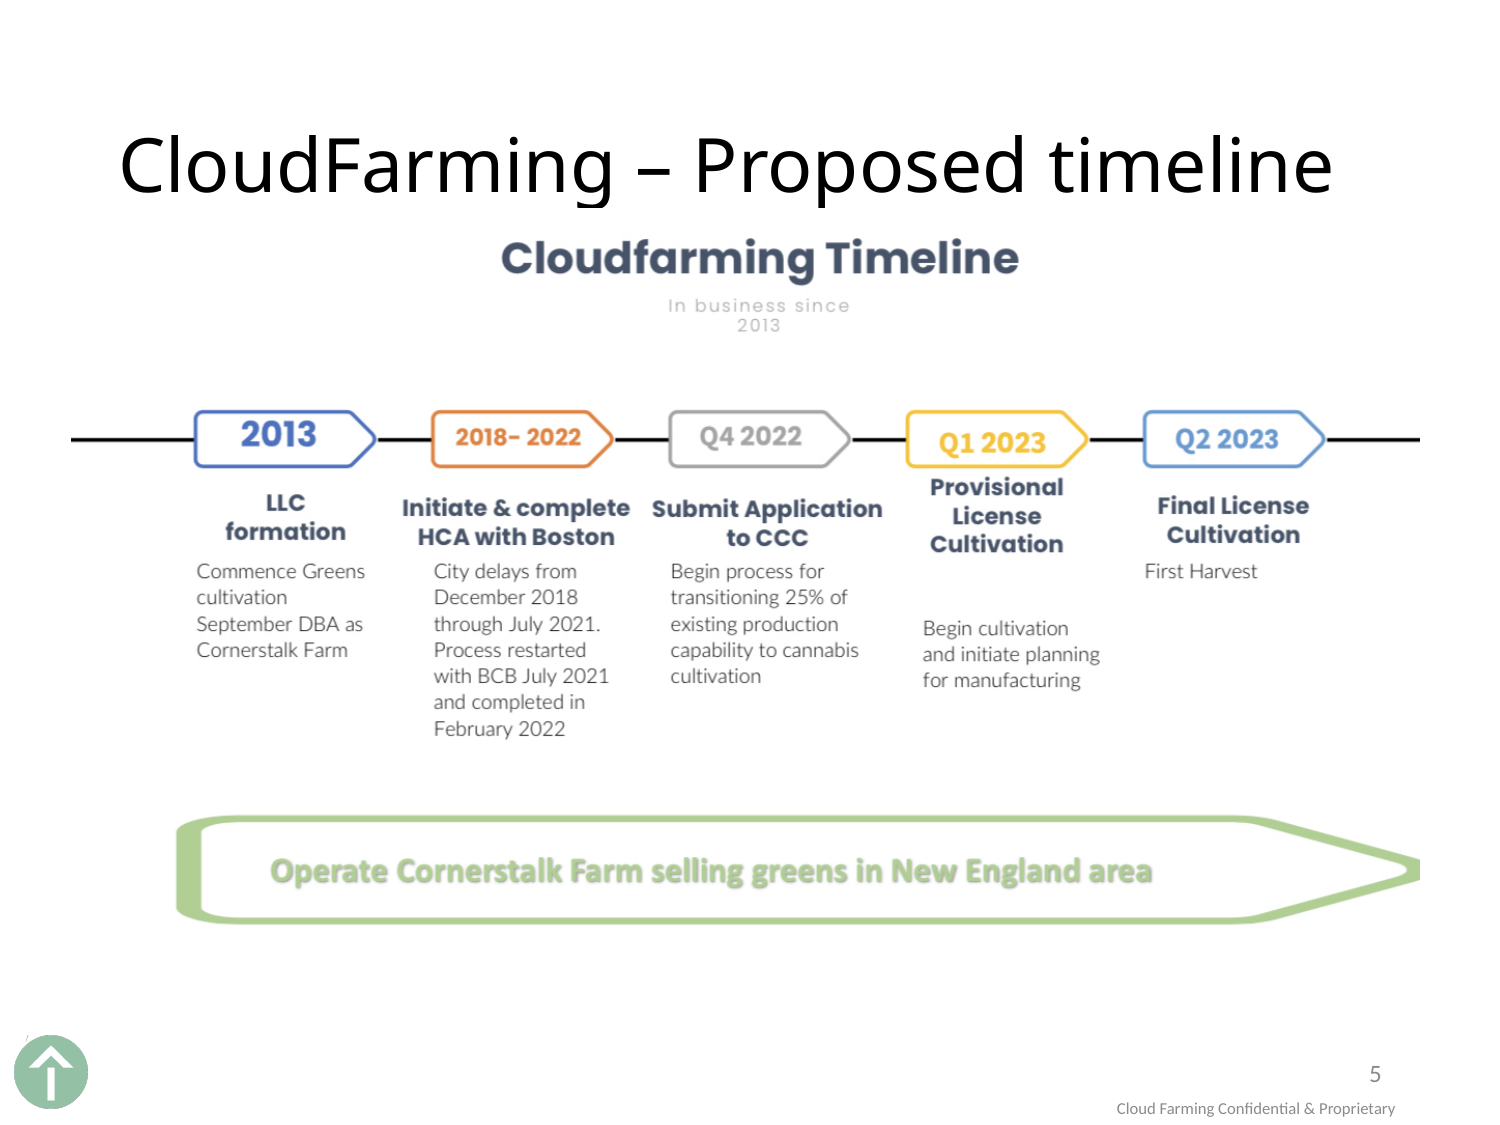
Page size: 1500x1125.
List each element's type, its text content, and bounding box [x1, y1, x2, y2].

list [71, 208, 1420, 965]
title CloudFarming – Proposed timeline [103, 59, 1397, 208]
picture [14, 1035, 88, 1110]
slide_number 5 [1059, 1042, 1397, 1103]
footer Cloud Farming Confidential & Proprietary [1100, 1090, 1413, 1125]
